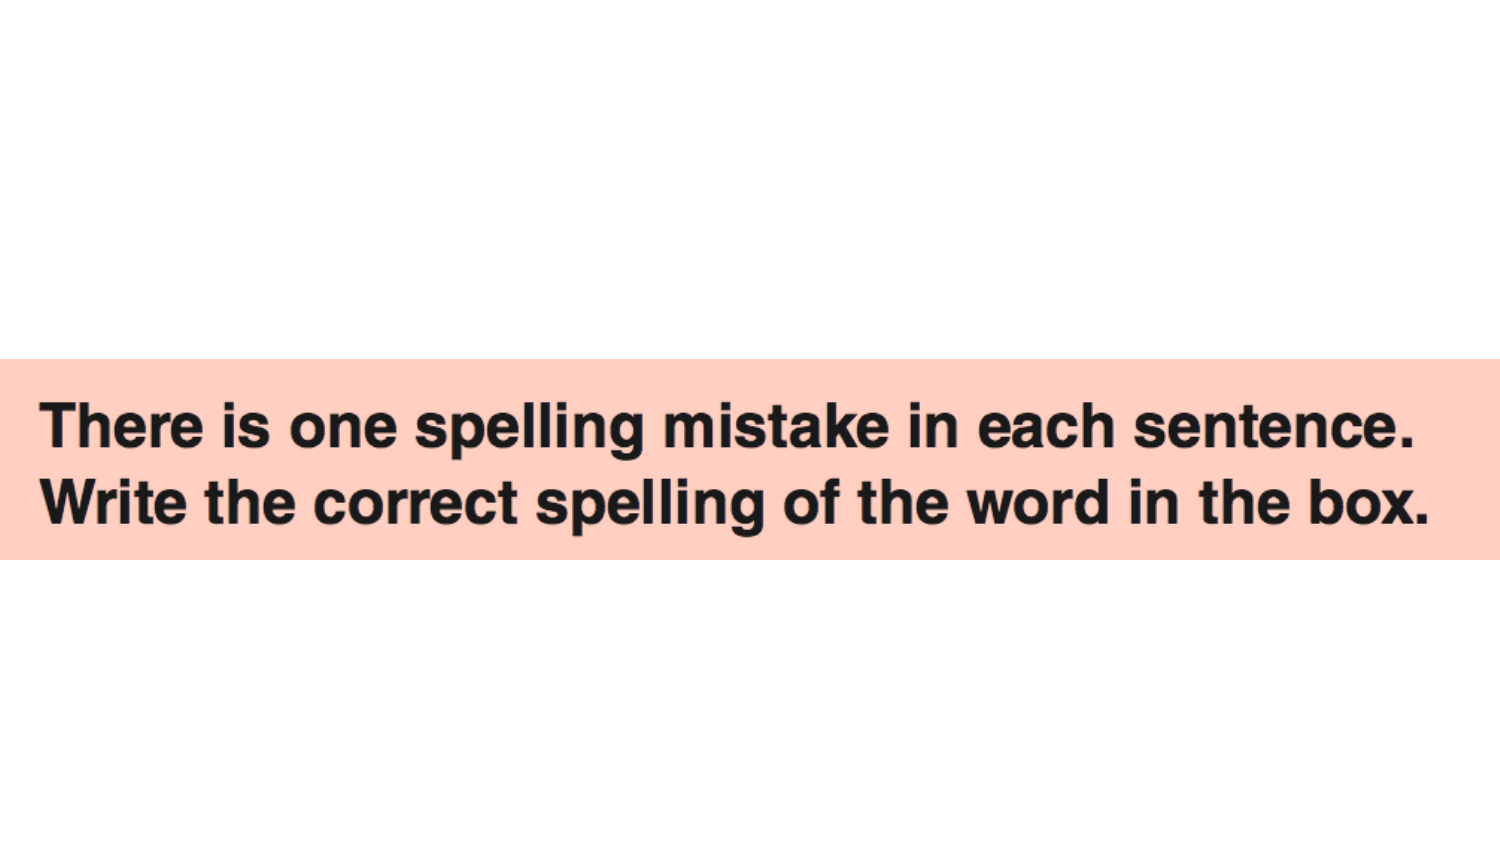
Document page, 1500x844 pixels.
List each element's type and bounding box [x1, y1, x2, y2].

picture [0, 359, 1500, 560]
